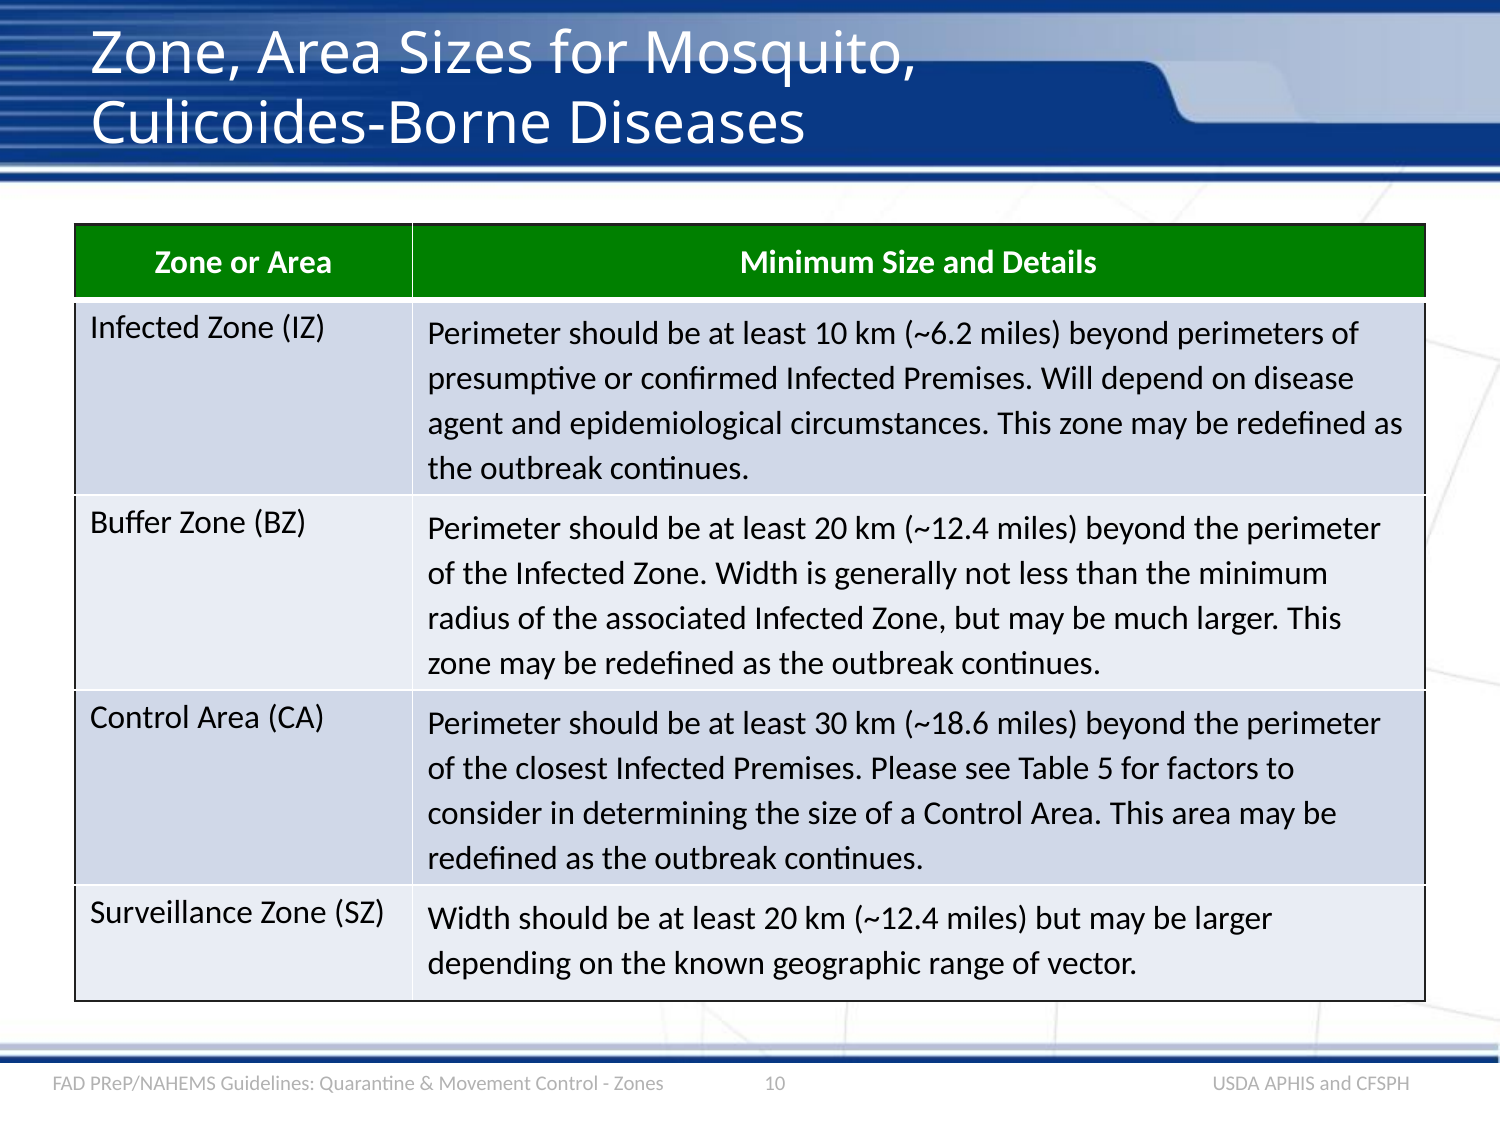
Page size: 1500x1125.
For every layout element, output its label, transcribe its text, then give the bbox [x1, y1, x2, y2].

footer FAD PReP/NAHEMS Guidelines: Quarantine & Movement Control - Zones [37, 1042, 788, 1103]
slide_number 10 [788, 1042, 950, 1103]
table_header Minimum Size and Details [413, 226, 1424, 297]
table_cell Infected Zone (IZ) [76, 303, 412, 494]
table_cell Perimeter should be at least 10 km (~6.2 miles) beyond perimeters of presumptive or confirmed Infected Premises. Will depend on disease agent and epidemiological circumstances. This zone may be redefined as the outbreak continues. [413, 303, 1424, 494]
table_cell Perimeter should be at least 30 km (~18.6 miles) beyond the perimeter of the closest Infected Premises. Please see Table 5 for factors to consider in determining the size of a Control Area. This area may be redefined as the outbreak continues. [413, 691, 1424, 884]
slide_number USDA APHIS and CFSPH [1074, 1042, 1425, 1103]
table_cell Perimeter should be at least 20 km (~12.4 miles) beyond the perimeter of the Infected Zone. Width is generally not less than the minimum radius of the associated Infected Zone, but may be much larger. This zone may be redefined as the outbreak continues. [413, 496, 1424, 689]
title Zone, Area Sizes for Mosquito, Culicoides-Borne Diseases [75, 24, 1425, 163]
table_cell Surveillance Zone (SZ) [76, 886, 412, 1000]
table_header Zone or Area [76, 226, 412, 297]
table_cell Control Area (CA) [76, 691, 412, 884]
picture [0, 0, 1500, 1063]
table_cell Width should be at least 20 km (~12.4 miles) but may be larger depending on the known geographic range of vector. [413, 886, 1424, 1000]
table_cell Buffer Zone (BZ) [76, 496, 412, 689]
